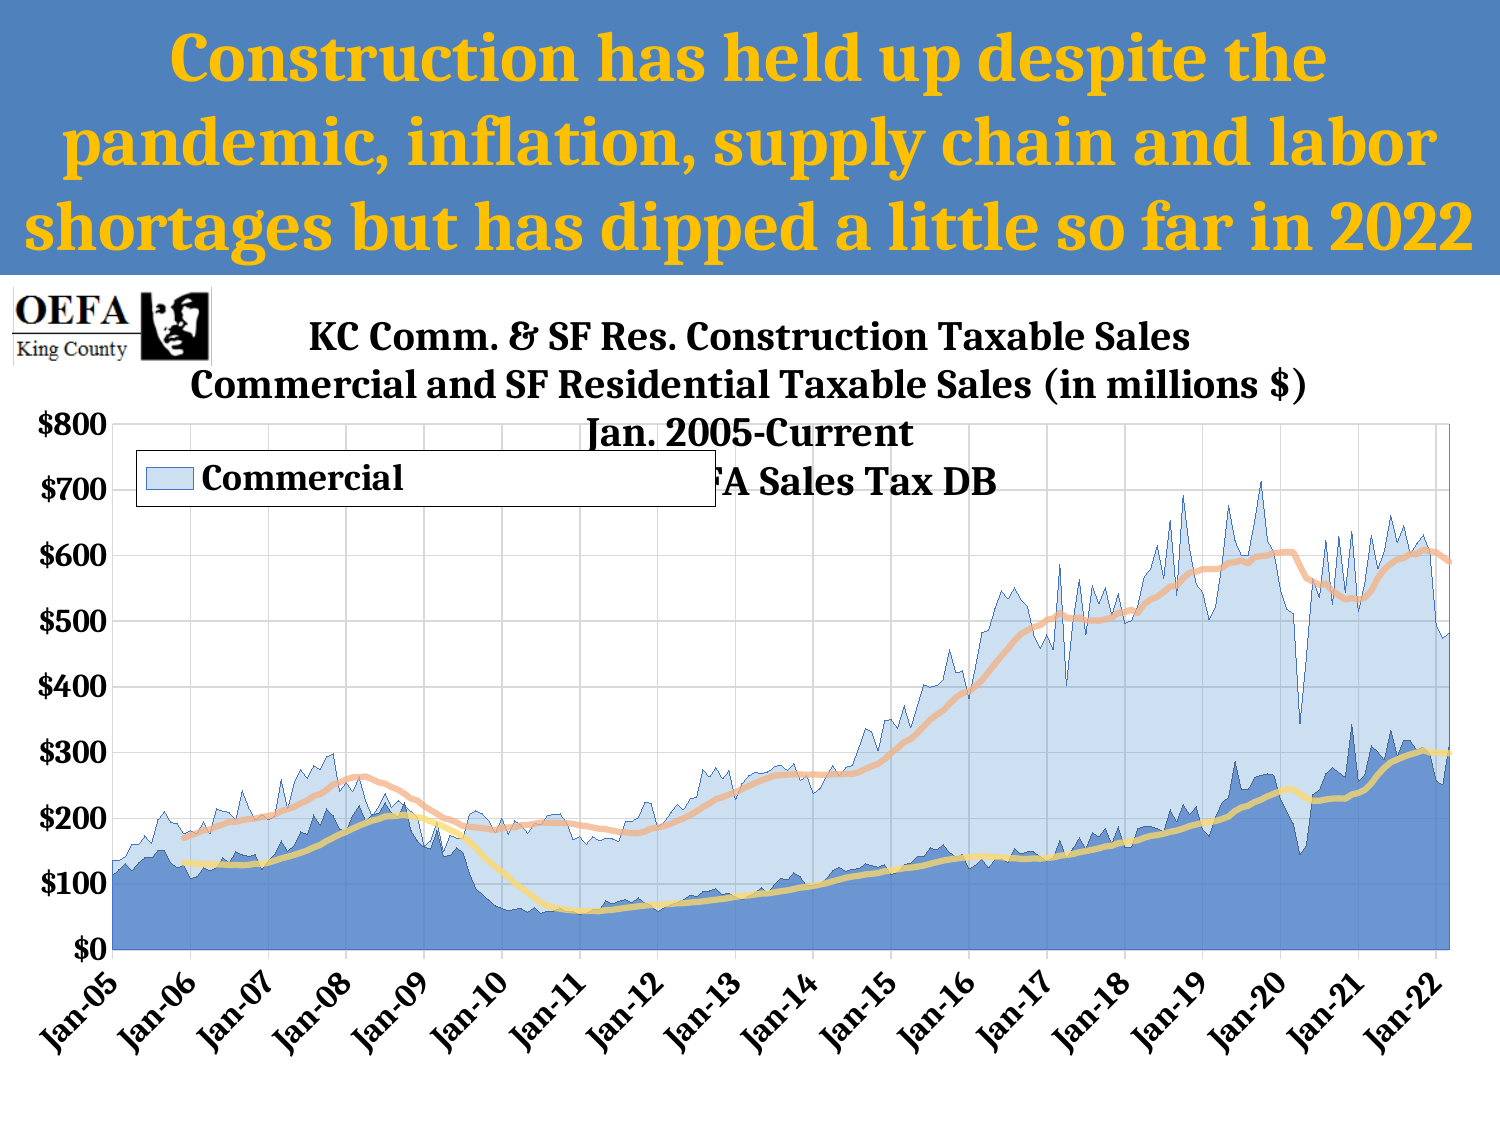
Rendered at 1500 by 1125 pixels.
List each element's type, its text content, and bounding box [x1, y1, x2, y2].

chart [0, 274, 1500, 1125]
text_box Construction has held up despite the pandemic, inflation, supply chain and labor shortages but has dipped a little so far in 2022 [0, 0, 1500, 274]
